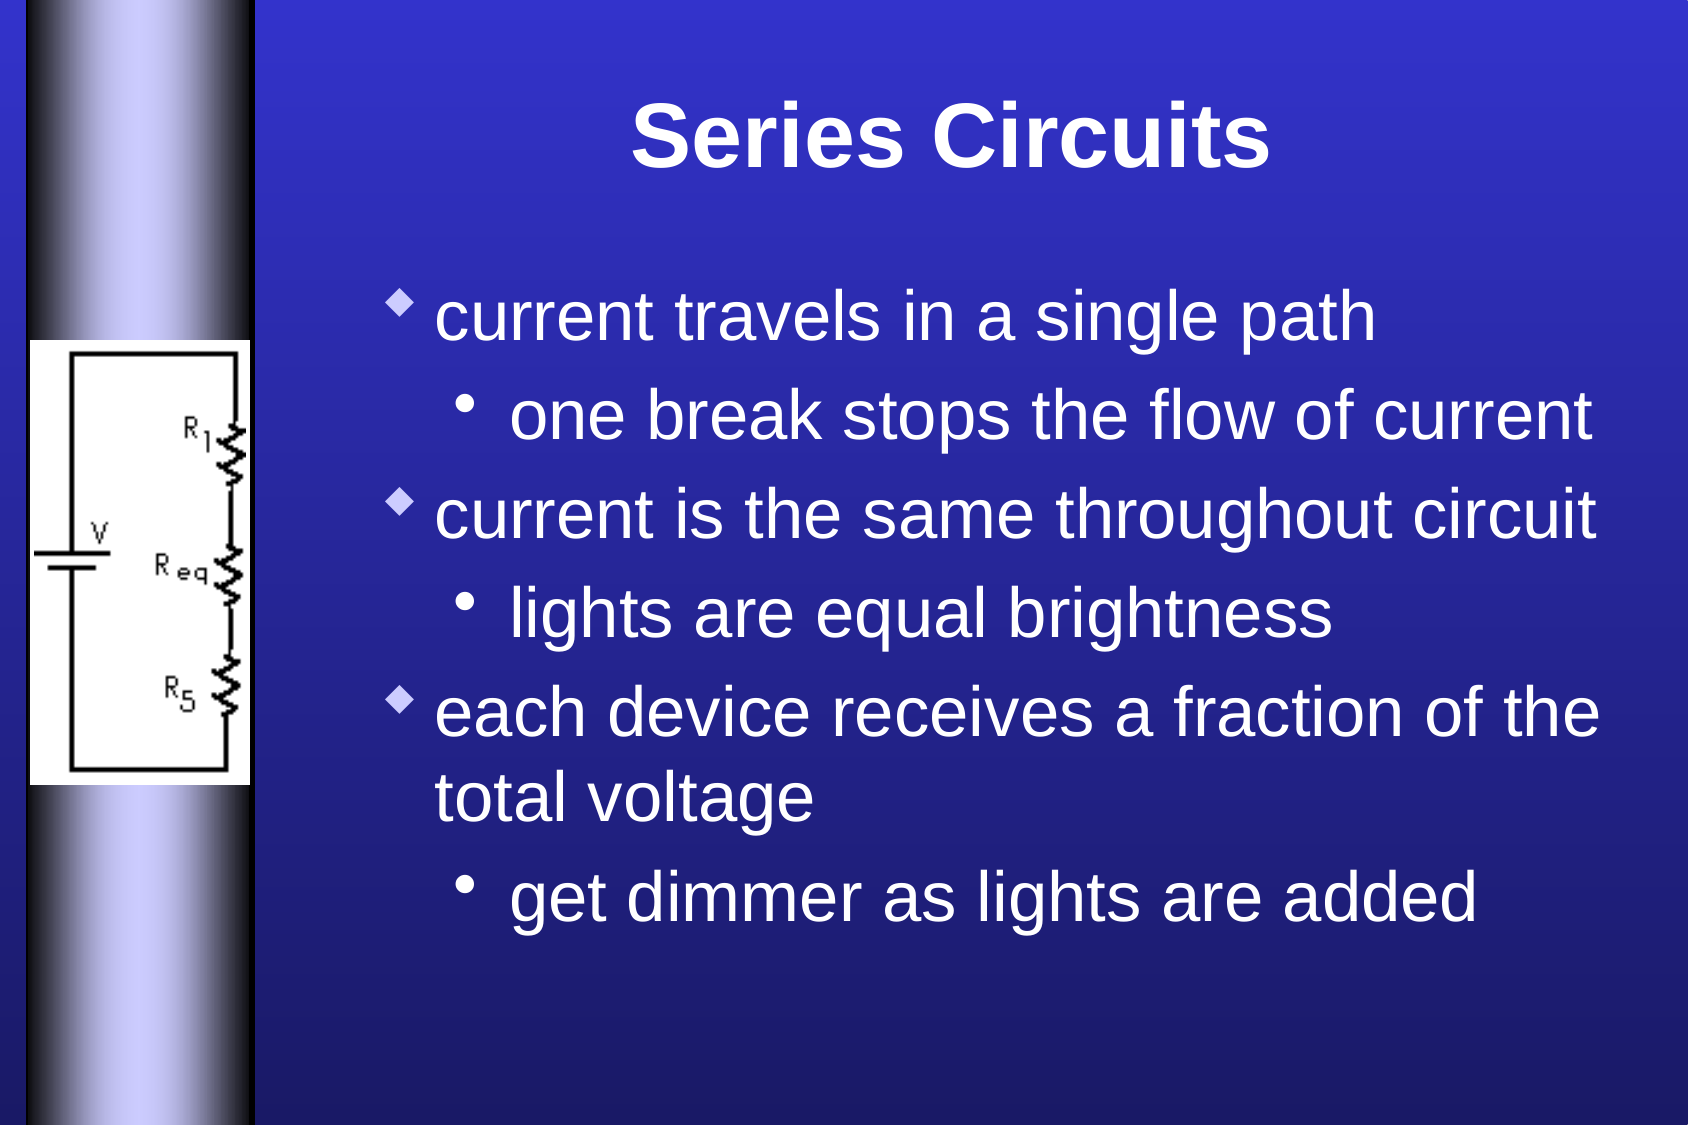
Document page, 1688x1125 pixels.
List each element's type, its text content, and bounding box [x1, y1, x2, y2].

picture [34, 344, 247, 781]
list current travels in a single path one break stops the flow of current current is the same throughout circuit lights are equal brightness each device receives a fraction of the total voltage get dimmer as lights are added [270, 261, 1688, 905]
title Series Circuits [270, 36, 1634, 226]
